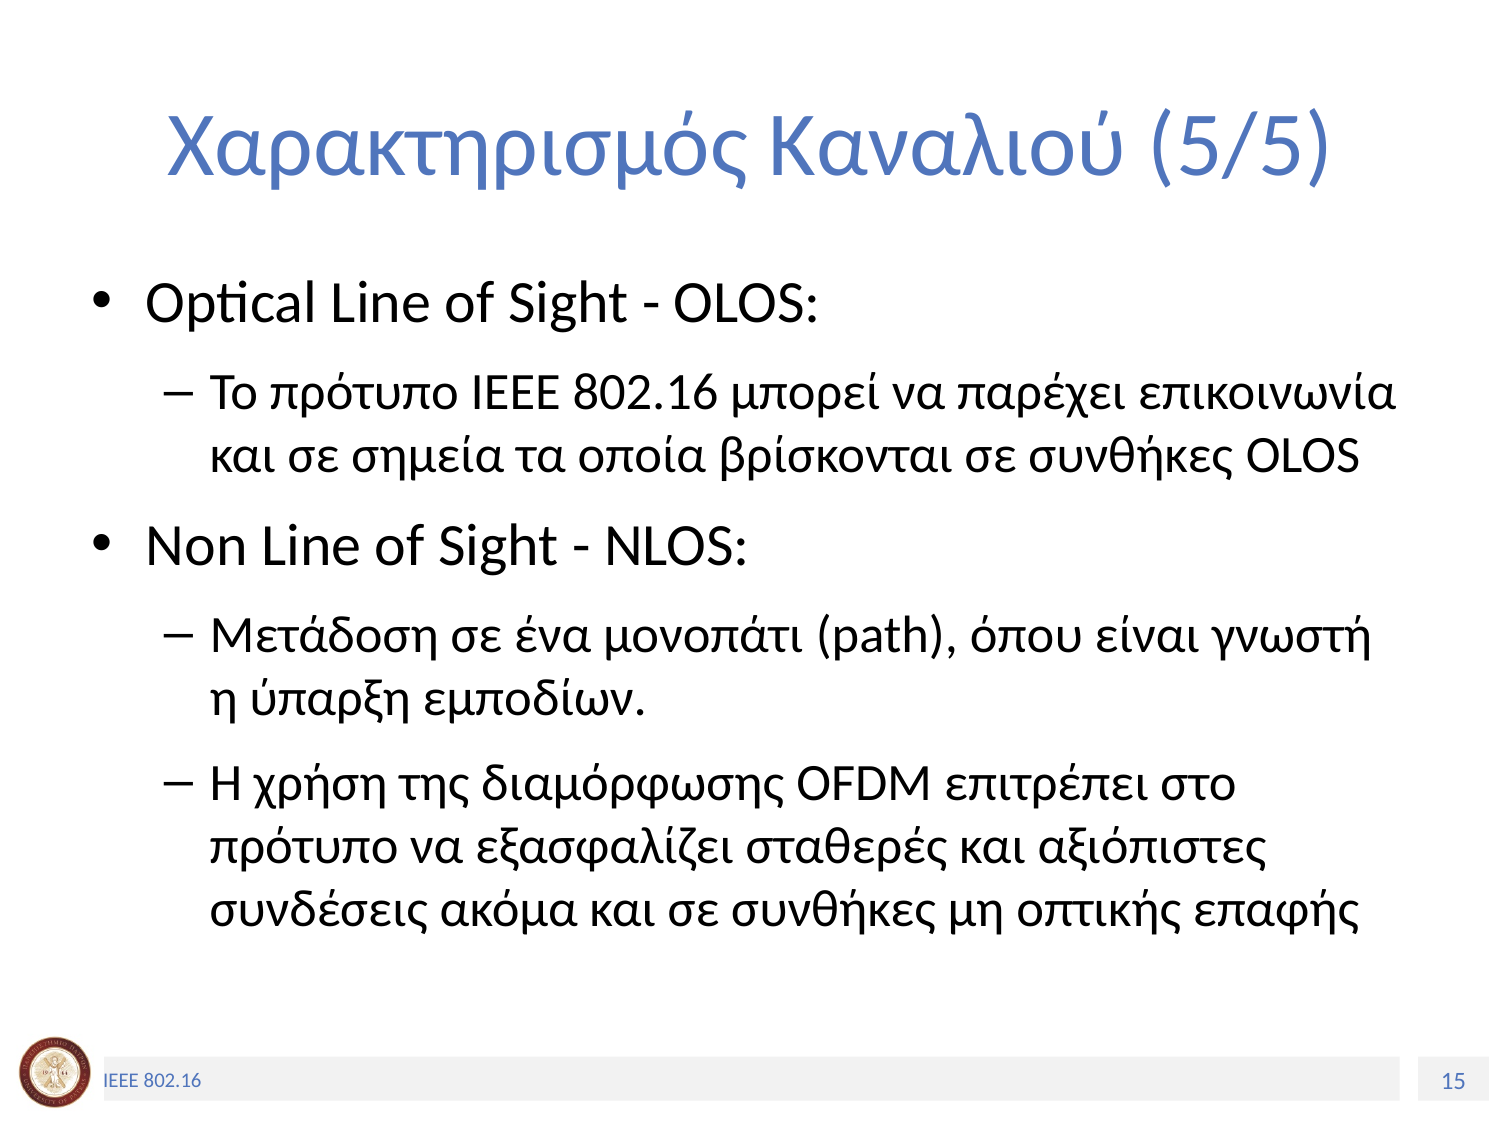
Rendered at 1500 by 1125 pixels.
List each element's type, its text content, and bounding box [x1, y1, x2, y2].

picture [5, 1023, 104, 1121]
list Optical Line of Sight - OLOS: Το πρότυπο ΙΕΕΕ 802.16 μπορεί να παρέχει επικοινωνία και σε σημεία τα οποία βρίσκονται σε συνθήκες OLOS Non Line of Sight - NLOS: Μετάδοση σε ένα μονοπάτι (path), όπου είναι γνωστή η ύπαρξη εμποδίων. Η χρήση της διαμόρφωσης OFDM επιτρέπει στο πρότυπο να εξασφαλίζει σταθερές και αξιόπιστες συνδέσεις ακόμα και σε συνθήκες μη οπτικής επαφής [76, 255, 1427, 998]
title Χαρακτηρισμός Καναλιού (5/5) [75, 45, 1425, 233]
